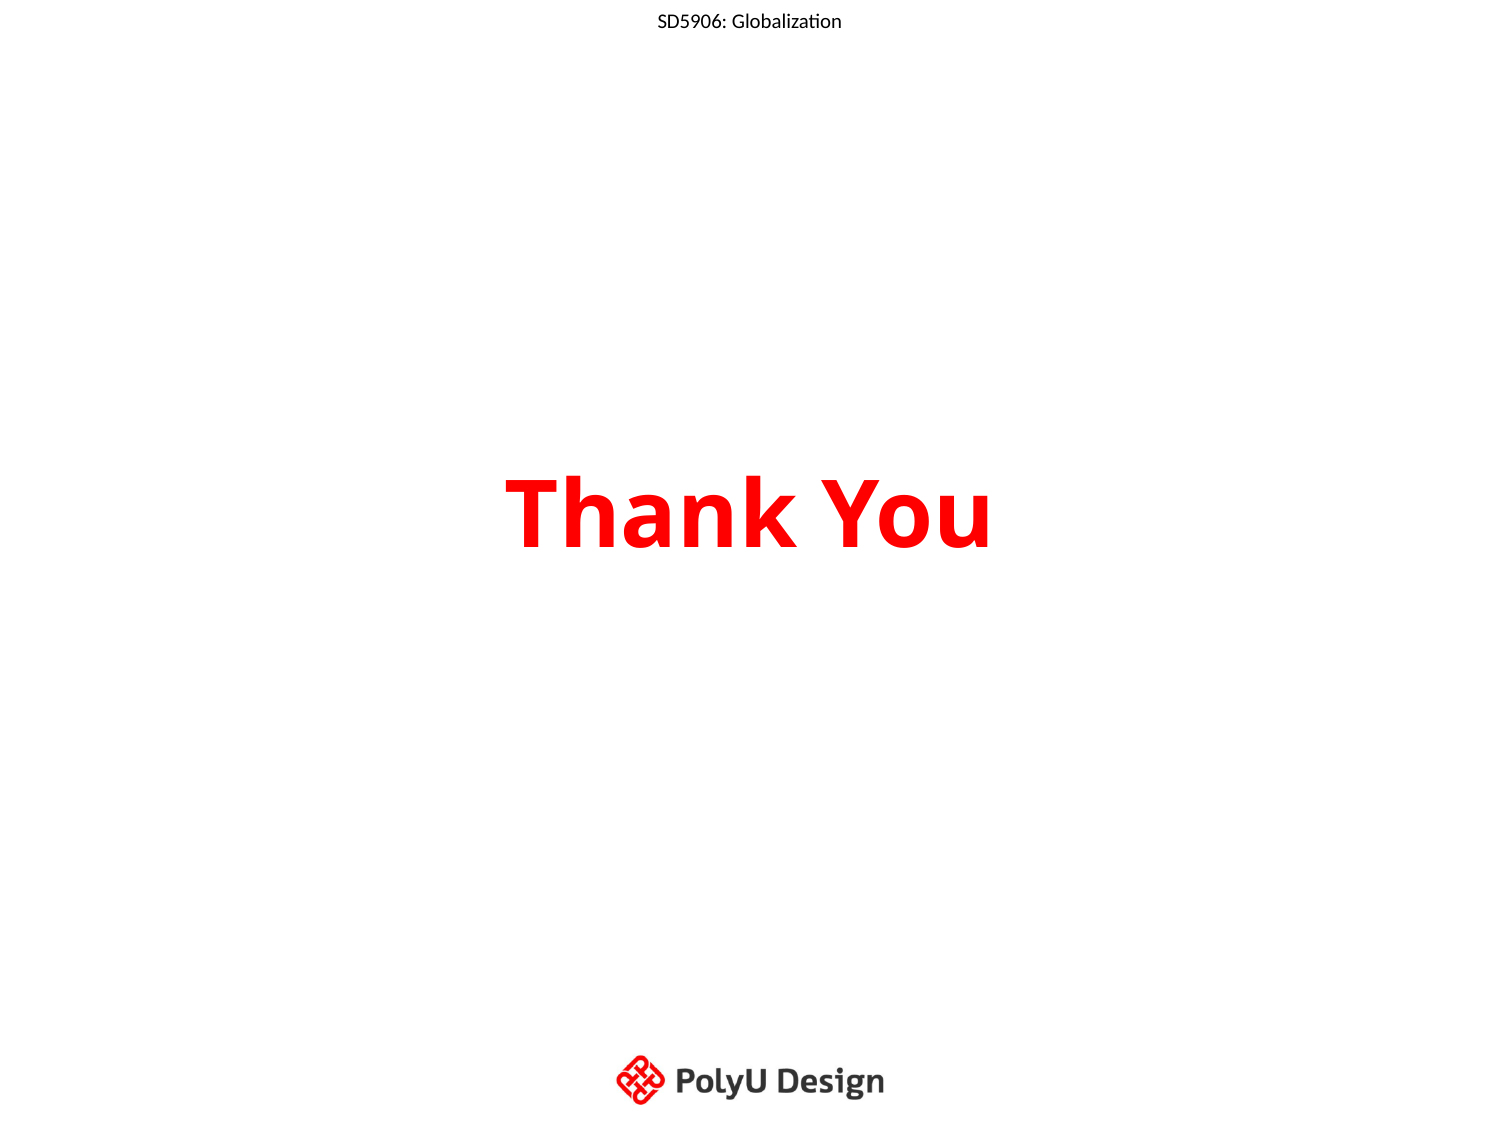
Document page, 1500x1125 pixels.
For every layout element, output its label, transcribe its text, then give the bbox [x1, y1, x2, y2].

picture [601, 1049, 899, 1113]
title Thank You [187, 184, 1313, 576]
